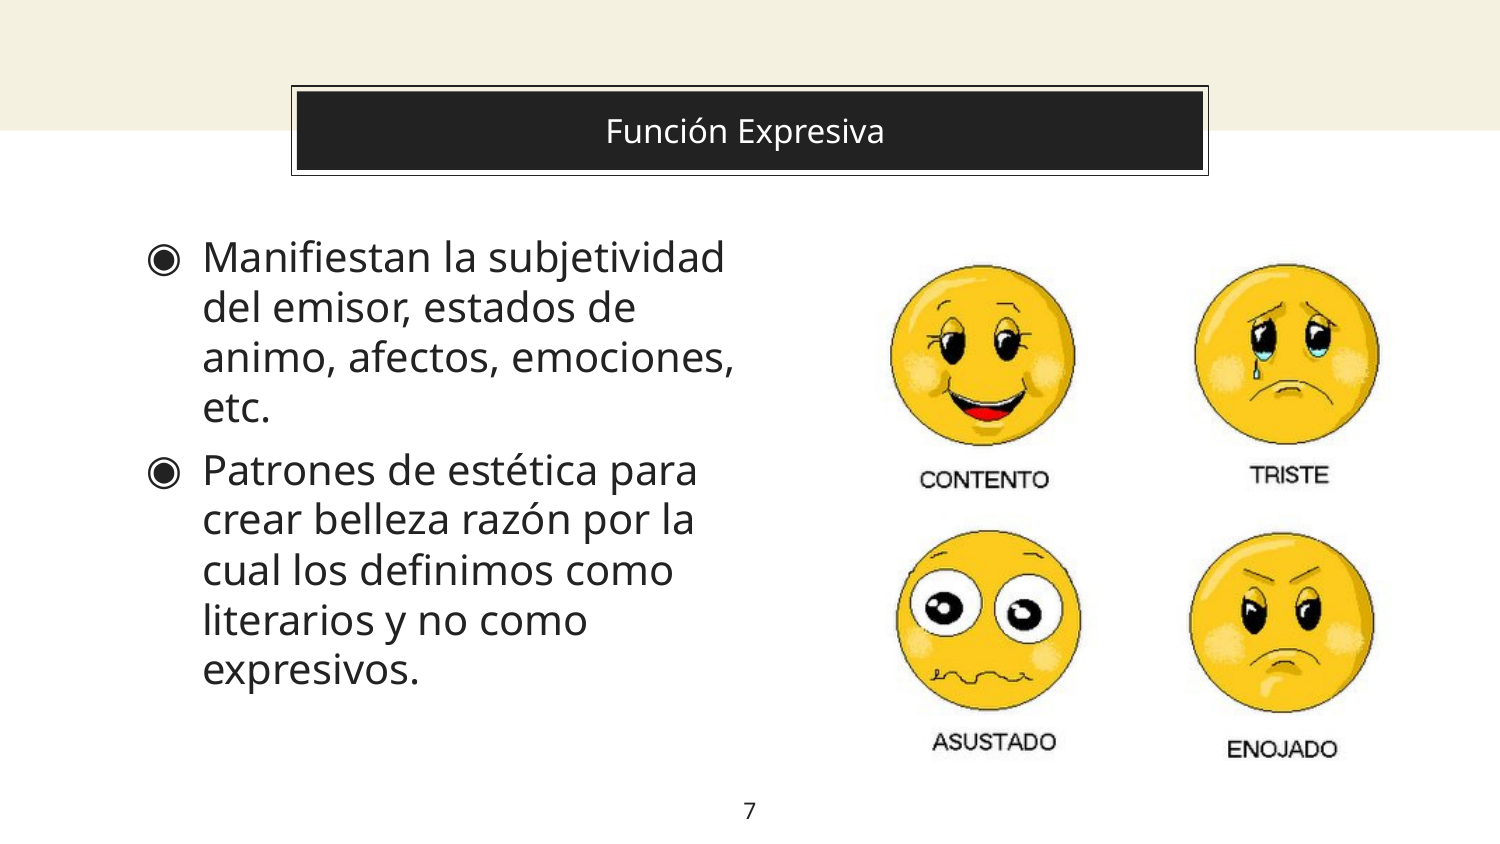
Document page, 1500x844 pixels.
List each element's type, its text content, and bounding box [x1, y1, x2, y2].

list Manifiestan la subjetividad del emisor, estados de animo, afectos, emociones, etc. Patrones de estética para crear belleza razón por la cual los definimos como literarios y no como expresivos. [112, 215, 762, 794]
picture [875, 244, 1437, 765]
title Función Expresiva [296, 91, 1203, 170]
slide_number 7 [705, 781, 795, 832]
